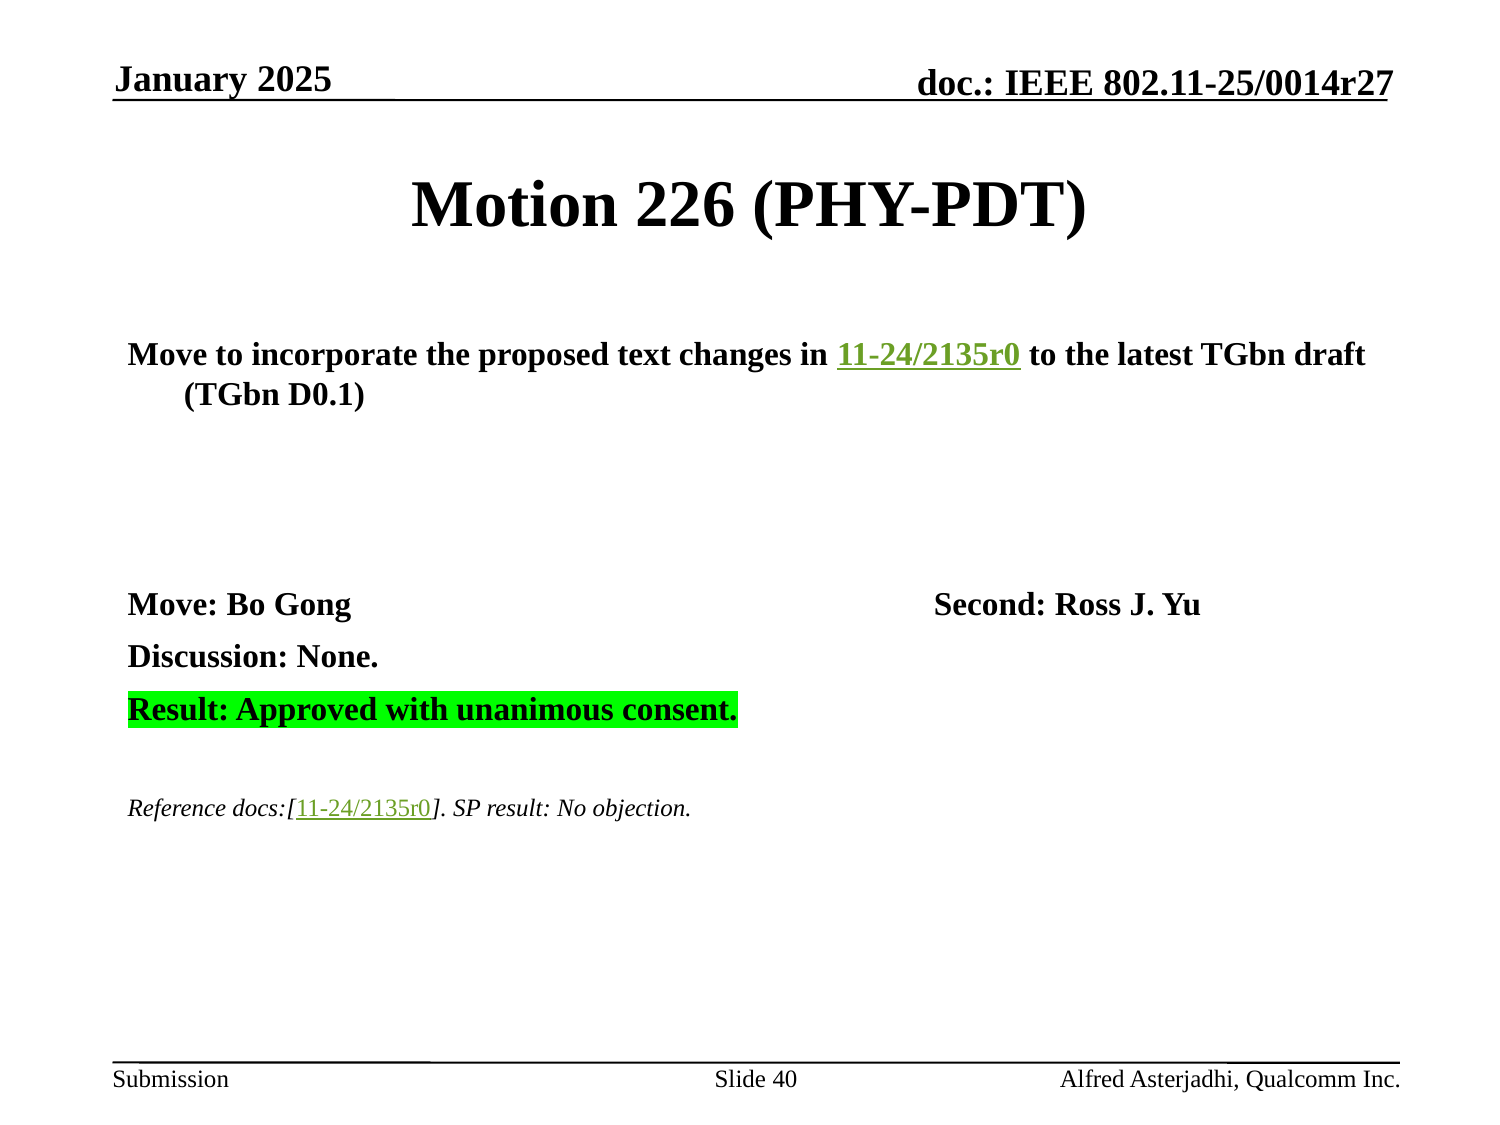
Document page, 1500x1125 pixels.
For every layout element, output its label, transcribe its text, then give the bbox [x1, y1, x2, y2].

footer Alfred Asterjadhi, Qualcomm Inc. [878, 1061, 1402, 1093]
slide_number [114, 54, 423, 100]
title Motion 226 (PHY-PDT) [112, 112, 1388, 288]
slide_number Slide 40 [712, 1061, 800, 1123]
list Move to incorporate the proposed text changes in 11-24/2135r0 to the latest TGbn draft (TGbn D0.1) Move: Bo Gong Second: Ross J. Yu Discussion: None. Result: Approved with unanimous consent. Reference docs:[11-24/2135r0]. SP result: No objection. [112, 324, 1388, 1000]
